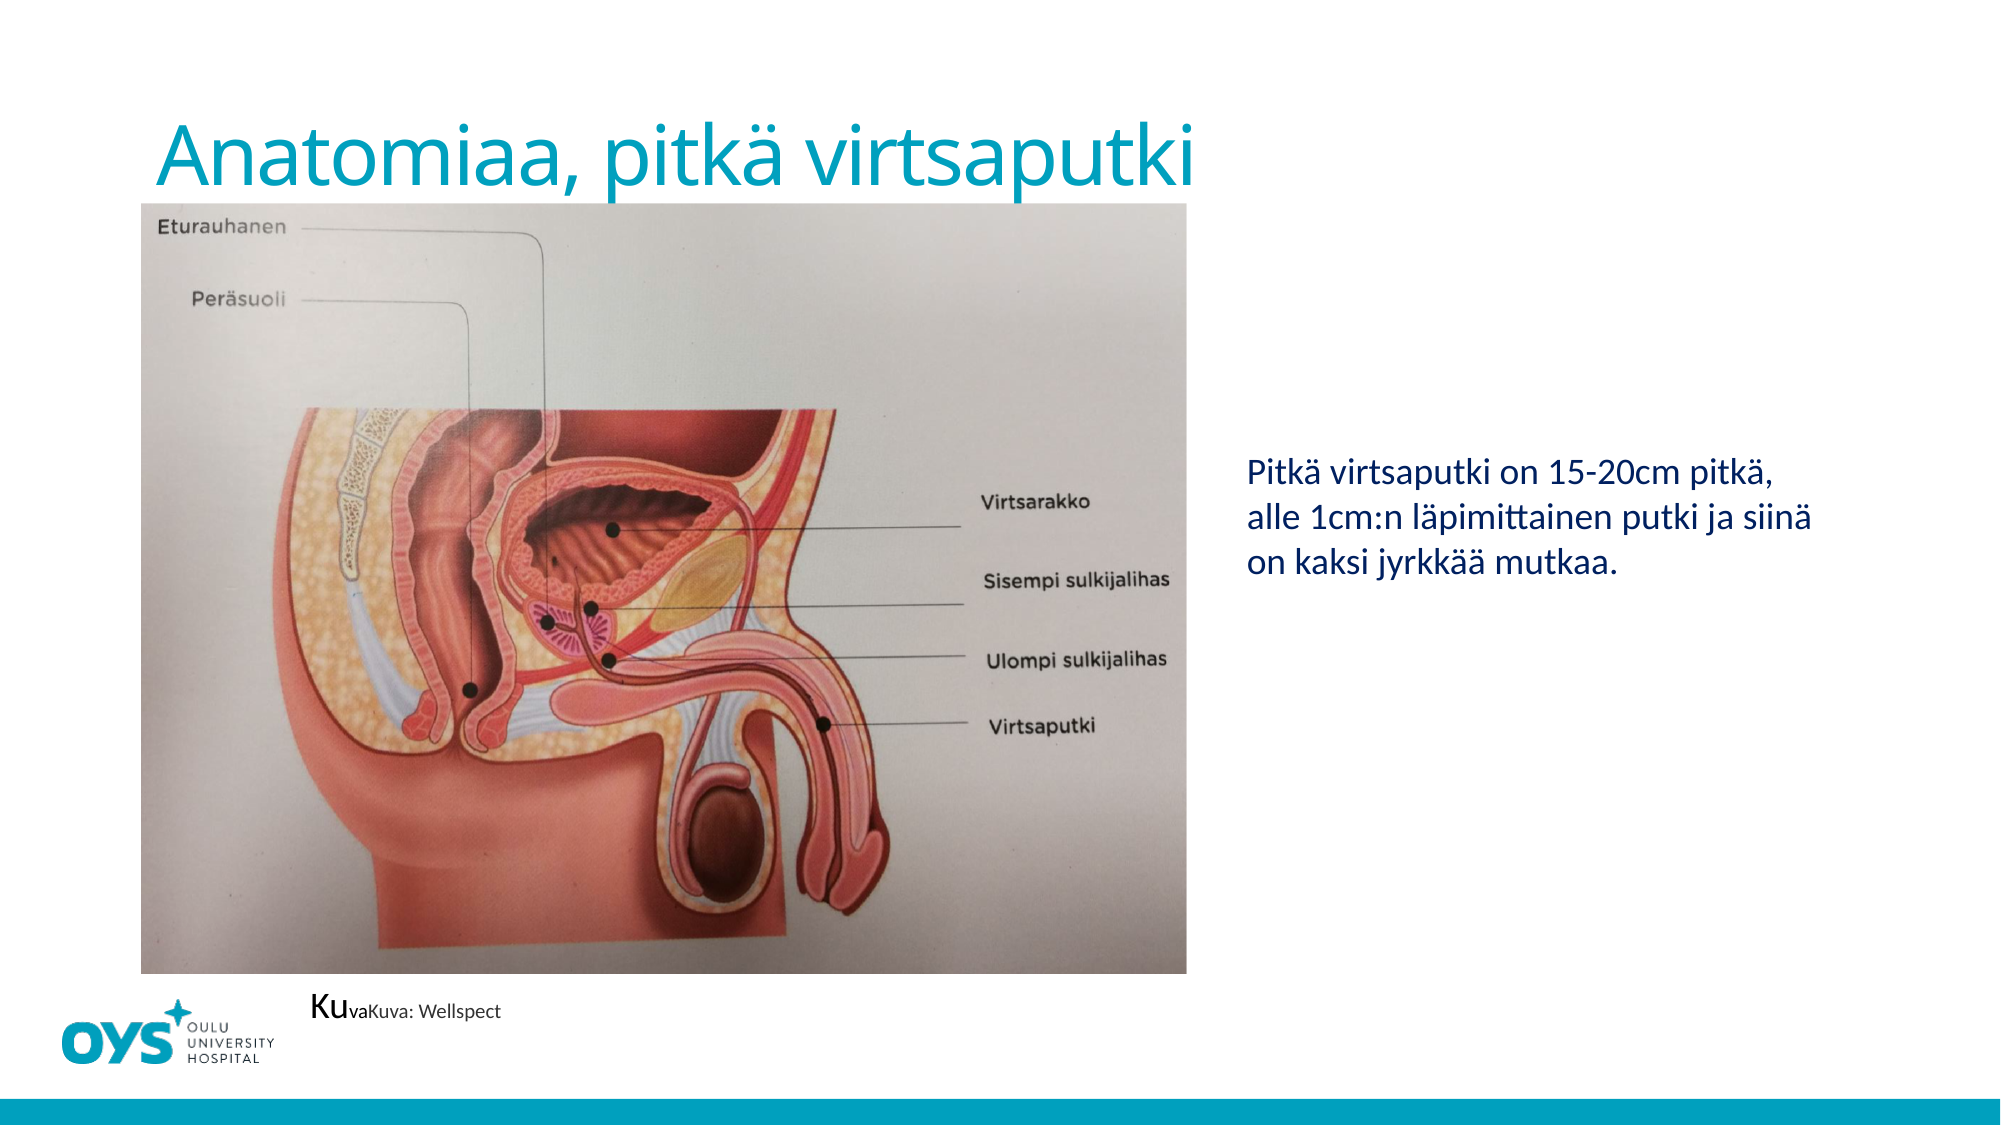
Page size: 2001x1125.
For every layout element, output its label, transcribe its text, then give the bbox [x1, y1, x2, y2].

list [141, 201, 1187, 974]
picture [62, 999, 275, 1064]
text_box Pitkä virtsaputki on 15-20cm pitkä, alle 1cm:n läpimittainen putki ja siinä on kaksi jyrkkää mutkaa. [1232, 439, 1843, 590]
title Anatomiaa, pitkä virtsaputki [141, 72, 1859, 238]
text_box KuvaKuva: Wellspect [295, 974, 679, 1033]
